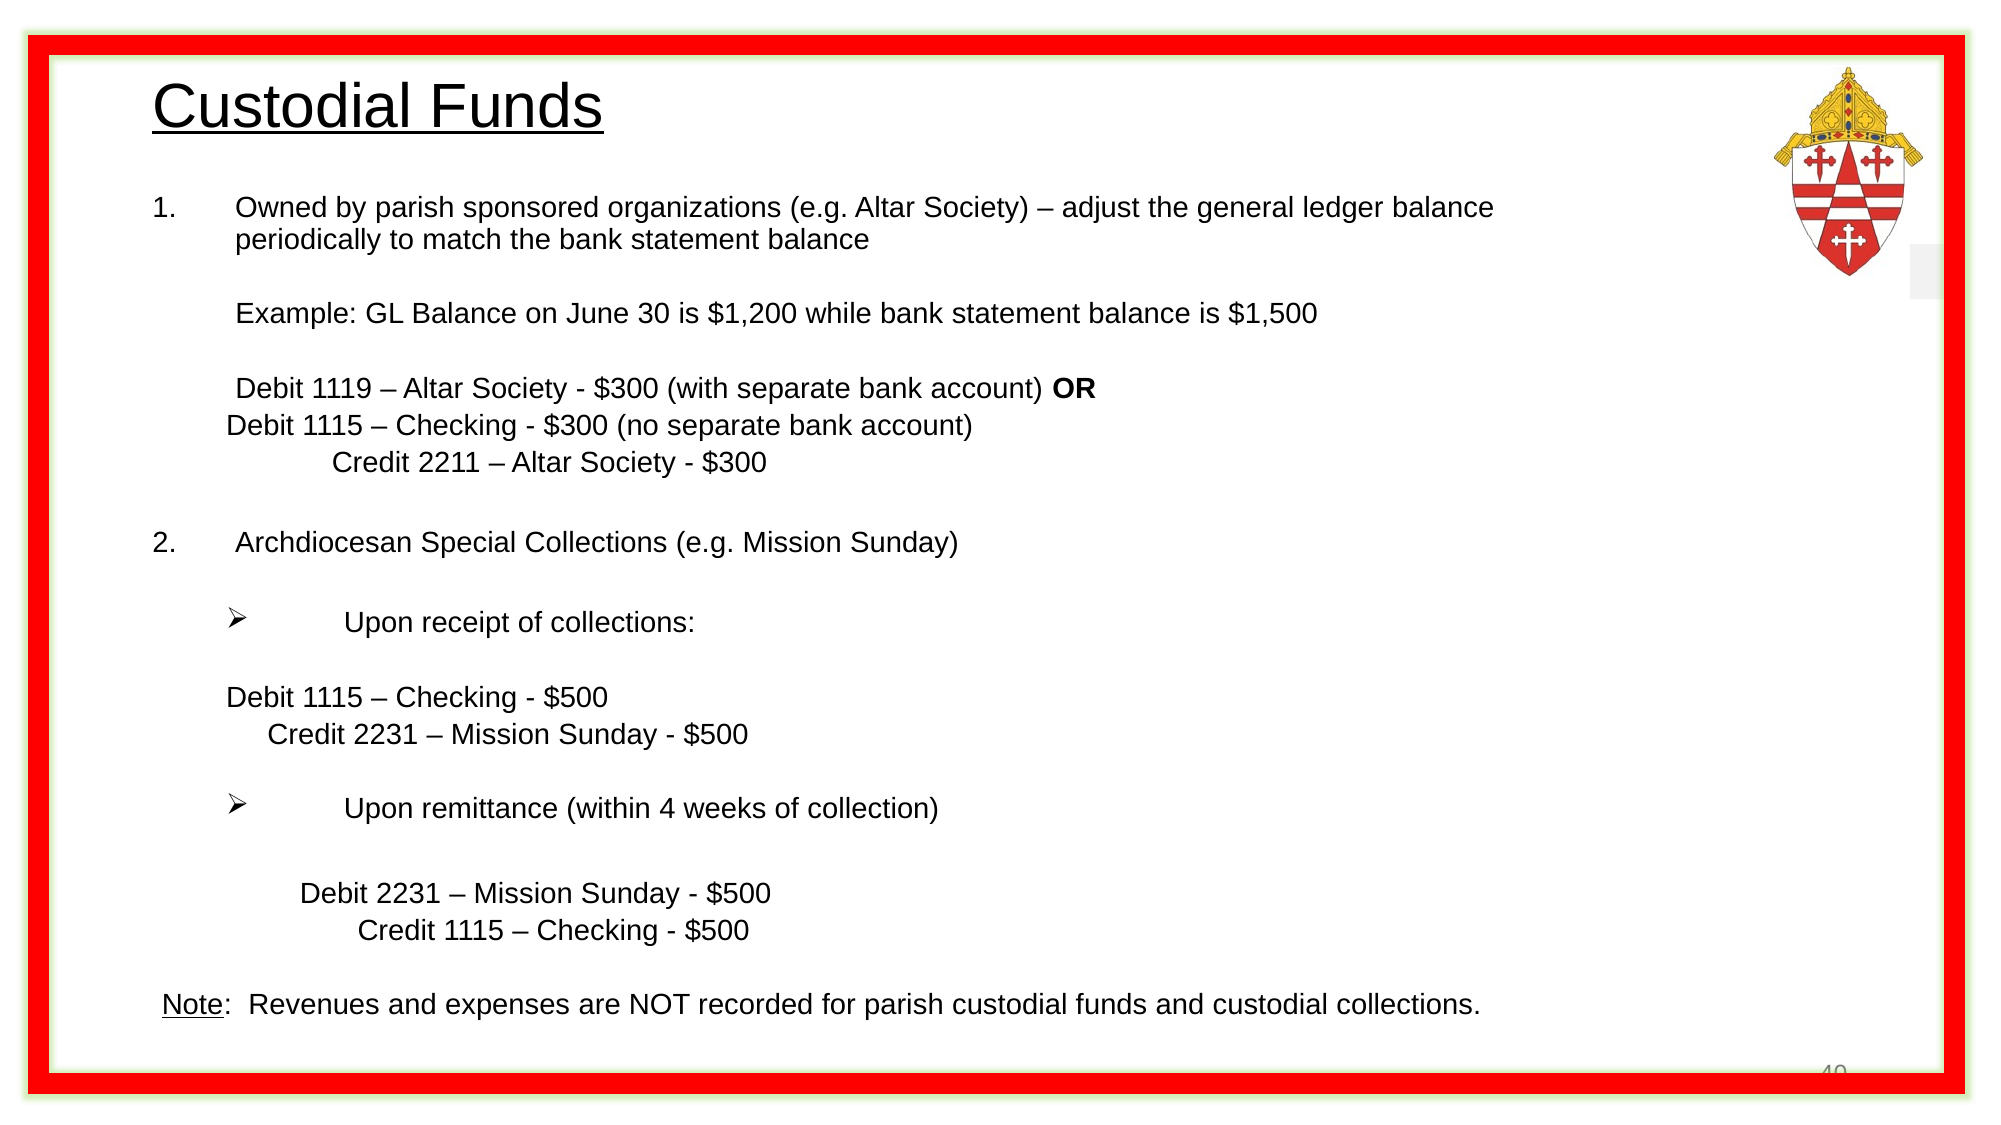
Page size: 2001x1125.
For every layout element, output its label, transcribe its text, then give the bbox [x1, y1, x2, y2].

list Owned by parish sponsored organizations (e.g. Altar Society) – adjust the general ledger balance periodically to match the bank statement balance Example: GL Balance on June 30 is $1,200 while bank statement balance is $1,500 Debit 1119 – Altar Society - $300 (with separate bank account) OR Debit 1115 – Checking - $300 (no separate bank account) Credit 2211 – Altar Society - $300 Archdiocesan Special Collections (e.g. Mission Sunday) Upon receipt of collections: Debit 1115 – Checking - $500 Credit 2231 – Mission Sunday - $500 Upon remittance (within 4 weeks of collection) Debit 2231 – Mission Sunday - $500 Credit 1115 – Checking - $500 Note: Revenues and expenses are NOT recorded for parish custodial funds and custodial collections. [137, 185, 1527, 1034]
title Custodial Funds [137, 59, 1863, 155]
slide_number 40 [1412, 1042, 1863, 1103]
picture [1767, 67, 1926, 278]
